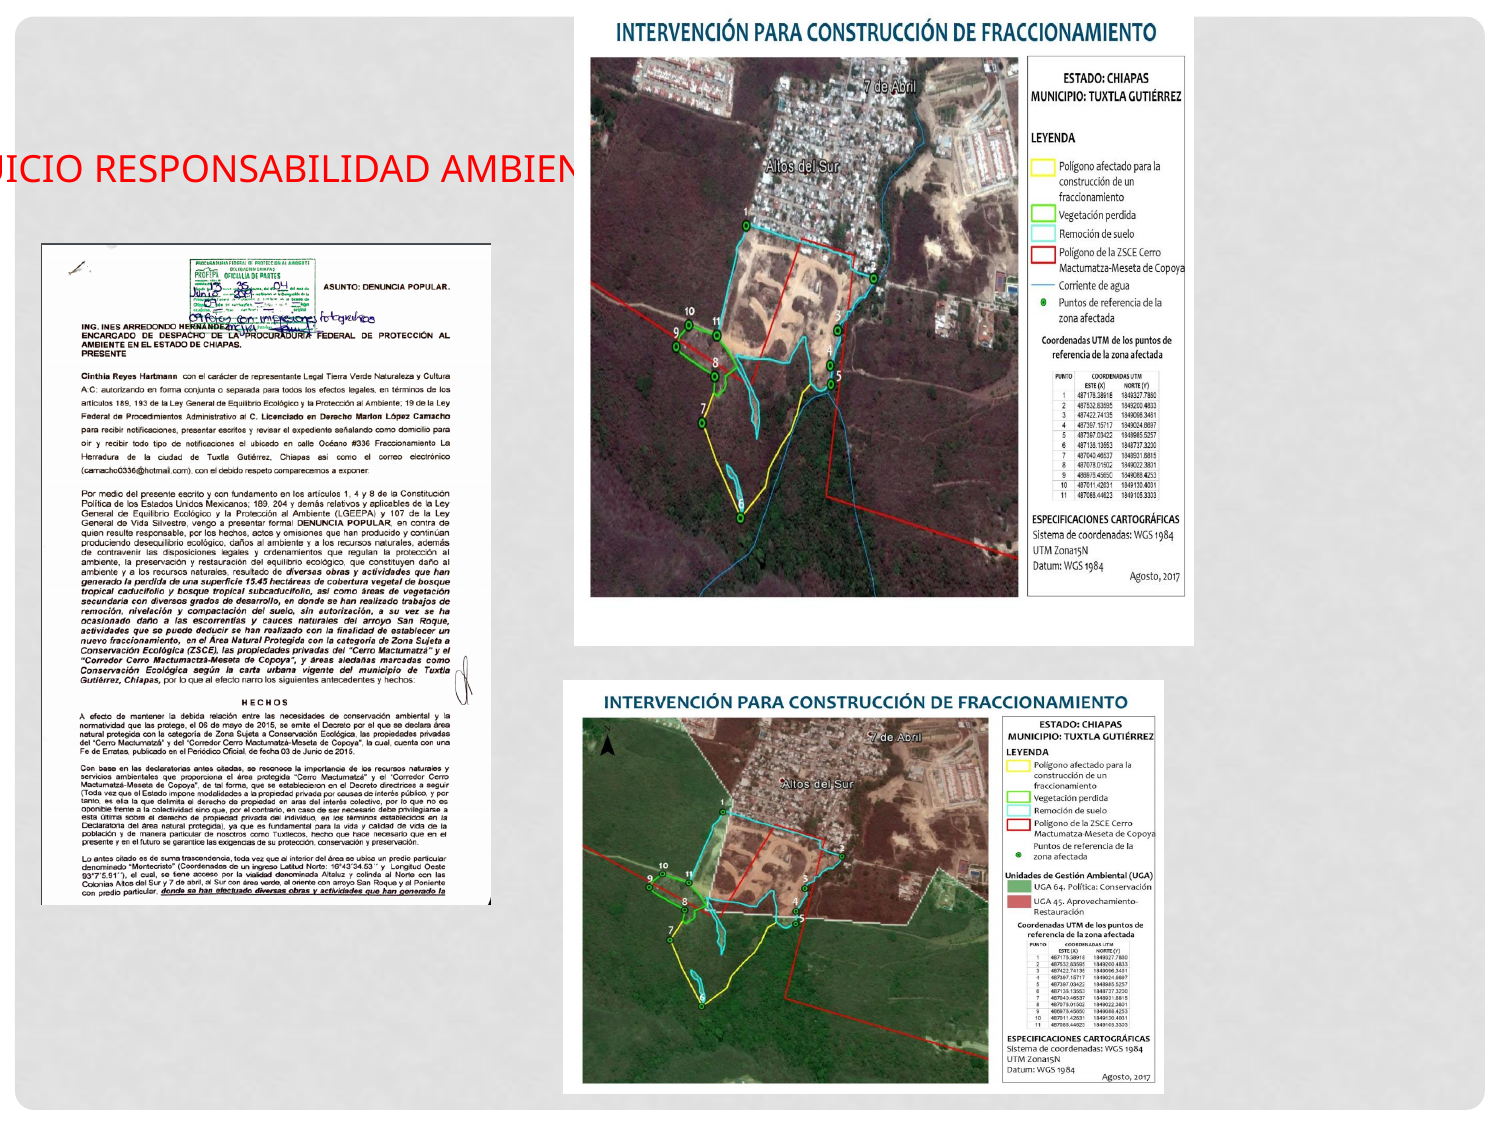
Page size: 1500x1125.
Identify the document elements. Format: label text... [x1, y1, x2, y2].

text_box JUICIO RESPONSABILIDAD AMBIENTAL [0, 137, 574, 197]
picture [574, 0, 1194, 646]
picture [563, 680, 1164, 1095]
picture [41, 243, 491, 906]
